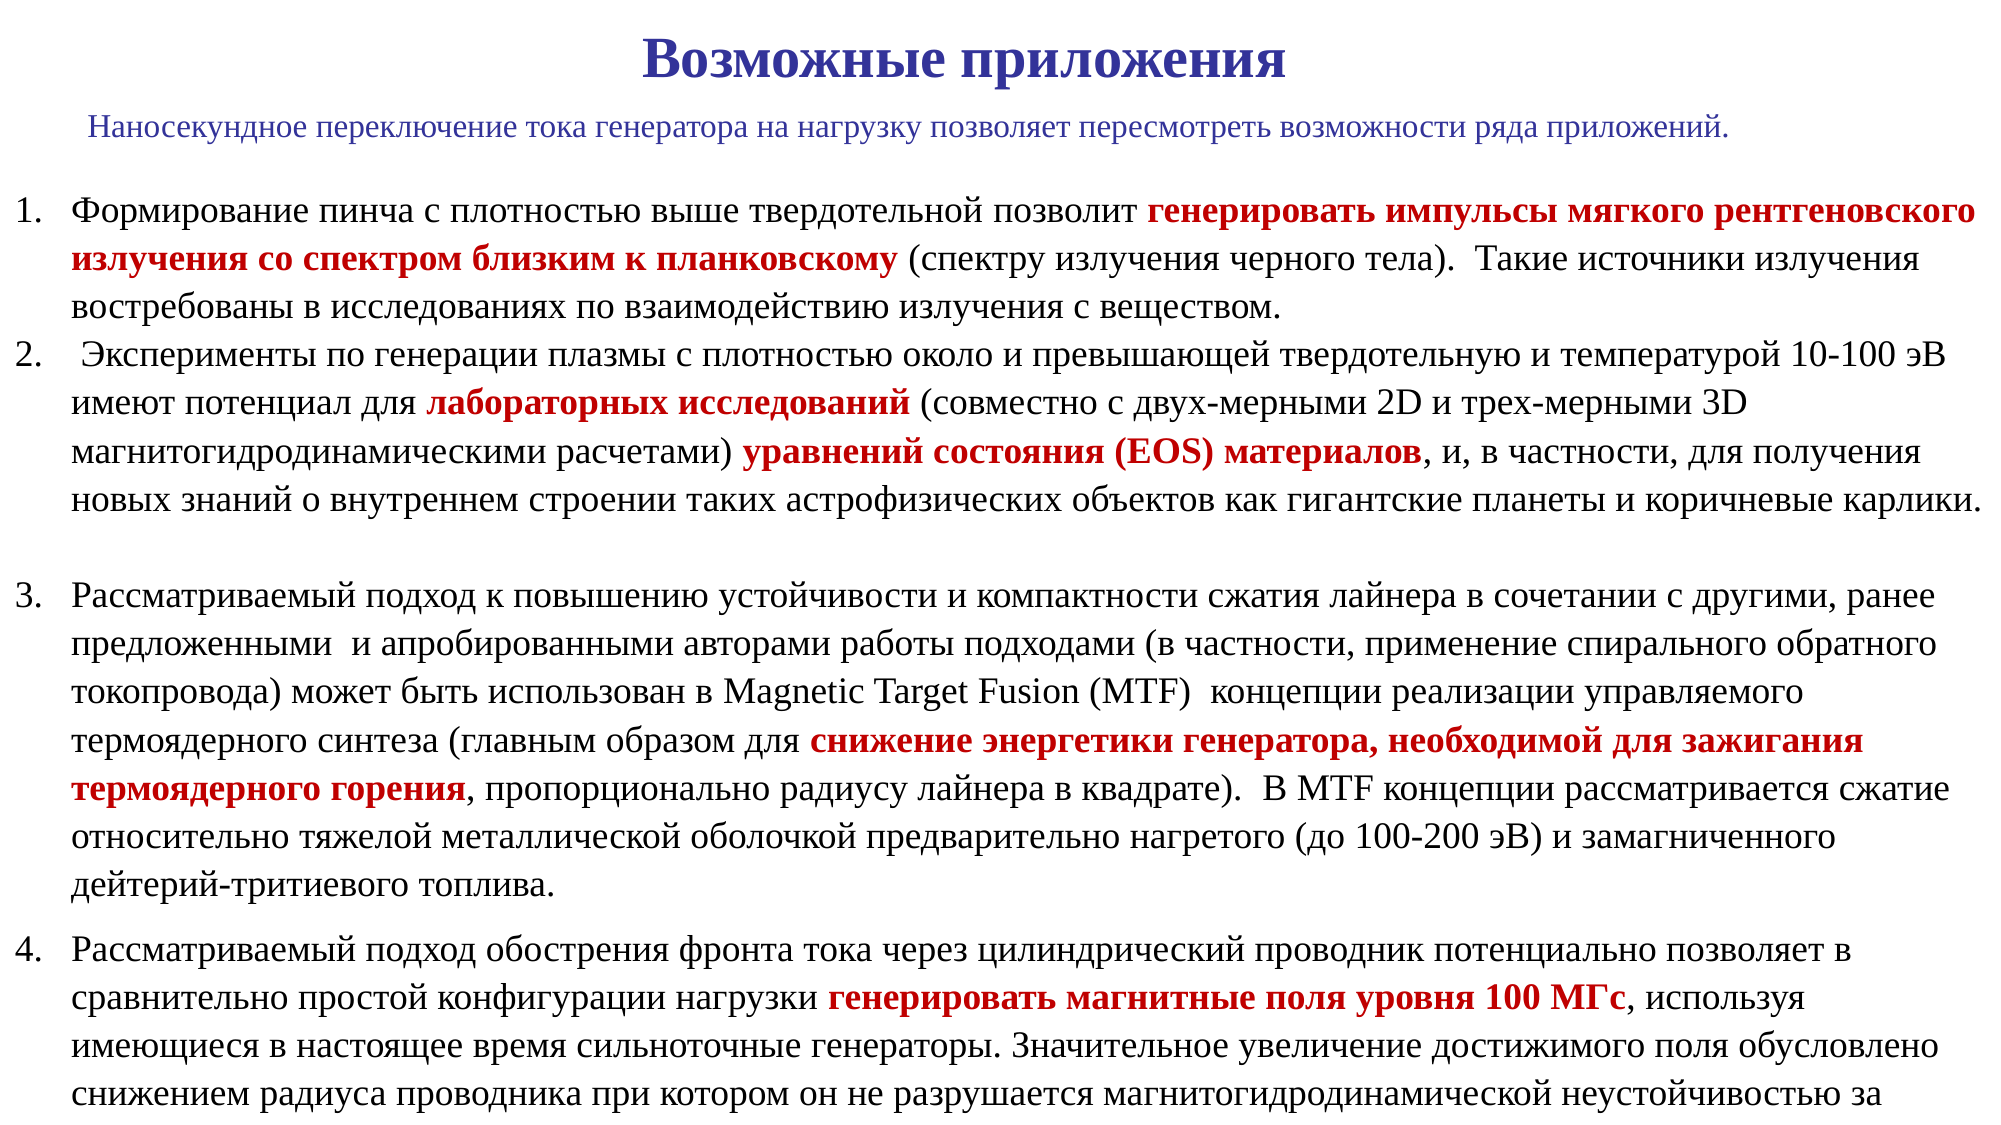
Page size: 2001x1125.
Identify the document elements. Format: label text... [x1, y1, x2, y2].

title Возможные приложения [586, 19, 1343, 91]
text_box Наносекундное переключение тока генератора на нагрузку позволяет пересмотреть возможности ряда приложений. Формирование пинча с плотностью выше твердотельной позволит генерировать импульсы мягкого рентгеновского излучения со спектром близким к планковскому (спектру излучения черного тела). Такие источники излучения востребованы в исследованиях по взаимодействию излучения с веществом. Эксперименты по генерации плазмы с плотностью около и превышающей твердотельную и температурой 10-100 эВ имеют потенциал для лабораторных исследований (совместно с двух-мерными 2D и трех-мерными 3D магнитогидродинамическими расчетами) уравнений состояния (EOS) материалов, и, в частности, для получения новых знаний о внутреннем строении таких астрофизических объектов как гигантские планеты и коричневые карлики. Рассматриваемый подход к повышению устойчивости и компактности сжатия лайнера в сочетании с другими, ранее предложенными и апробированными авторами работы подходами (в частности, применение спирального обратного токопровода) может быть использован в Magnetic Target Fusion (MTF) концепции реализации управляемого термоядерного синтеза (главным образом для снижение энергетики генератора, необходимой для зажигания термоядерного горения, пропорционально радиусу лайнера в квадрате). В MTF концепции рассматривается сжатие относительно тяжелой металлической оболочкой предварительно нагретого (до 100-200 эВ) и замагниченного дейтерий-тритиевого топлива. Рассматриваемый подход обострения фронта тока через цилиндрический проводник потенциально позволяет в сравнительно простой конфигурации нагрузки генерировать магнитные поля уровня 100 МГс, используя имеющиеся в настоящее время сильноточные генераторы. Значительное увеличение достижимого поля обусловлено снижением радиуса проводника при котором он не разрушается магнитогидродинамической неустойчивостью за время нарастания тока. [0, 94, 2000, 1125]
